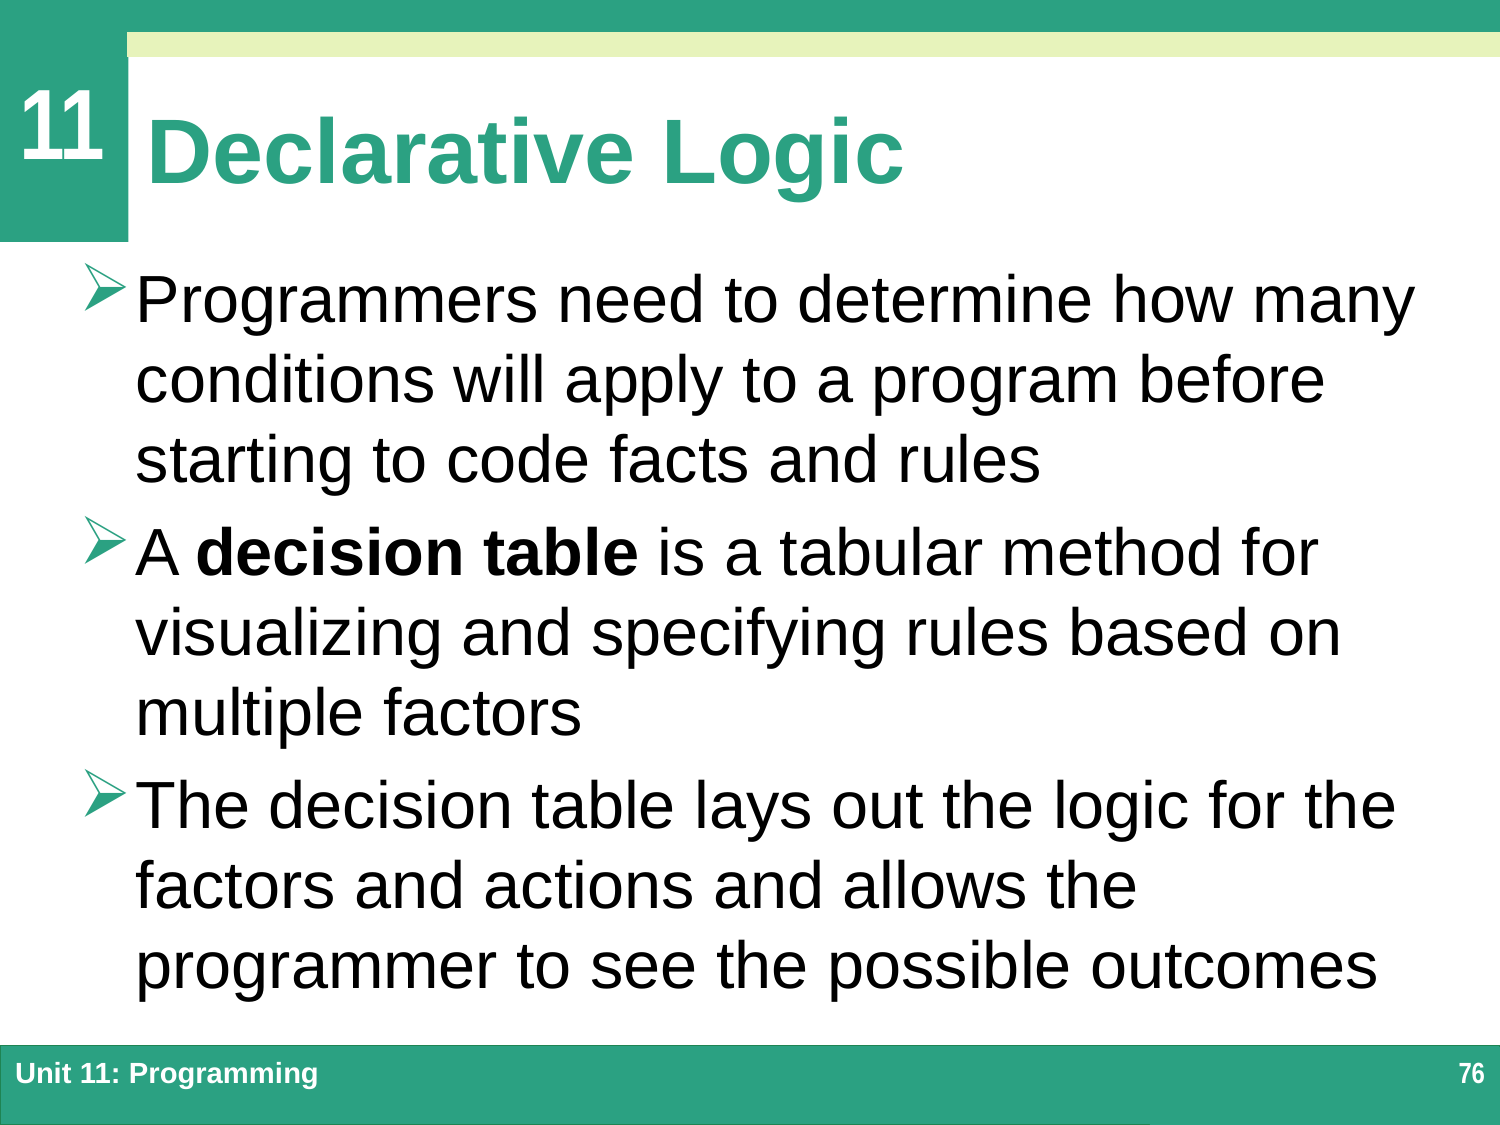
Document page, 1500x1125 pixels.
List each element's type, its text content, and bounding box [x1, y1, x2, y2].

list Programmers need to determine how many conditions will apply to a program before starting to code facts and rules A decision table is a tabular method for visualizing and specifying rules based on multiple factors The decision table lays out the logic for the factors and actions and allows the programmer to see the possible outcomes [64, 247, 1500, 1006]
slide_number 76 [1149, 1046, 1500, 1125]
footer Unit 11: Programming [0, 1046, 1149, 1125]
title Declarative Logic [131, 60, 1500, 234]
